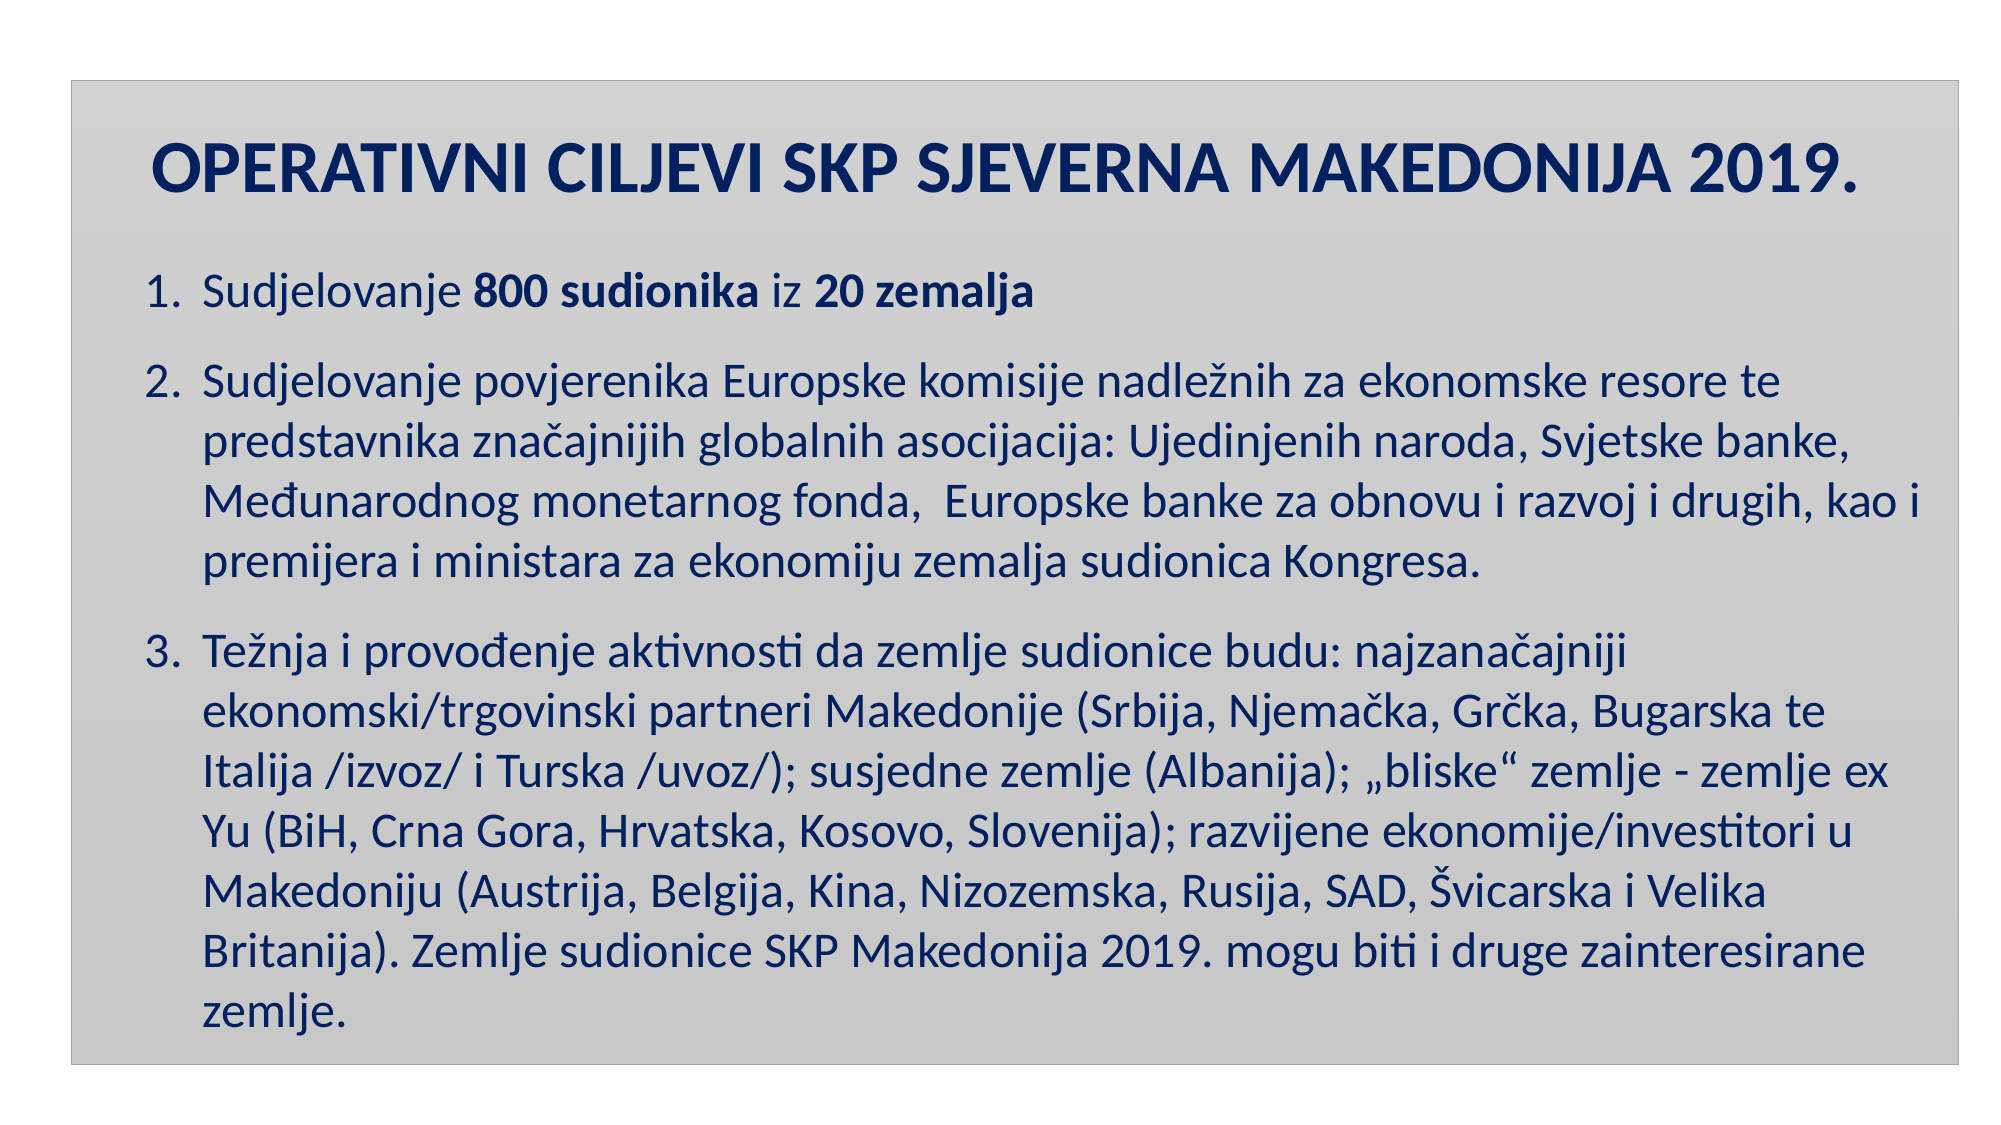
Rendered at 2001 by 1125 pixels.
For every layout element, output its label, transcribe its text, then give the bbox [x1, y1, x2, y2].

text_box OPERATIVNI CILJEVI SKP SJEVERNA MAKEDONIJA 2019. Sudjelovanje 800 sudionika iz 20 zemalja Sudjelovanje povjerenika Europske komisije nadležnih za ekonomske resore te predstavnika značajnijih globalnih asocijacija: Ujedinjenih naroda, Svjetske banke, Međunarodnog monetarnog fonda, Europske banke za obnovu i razvoj i drugih, kao i premijera i ministara za ekonomiju zemalja sudionica Kongresa. Težnja i provođenje aktivnosti da zemlje sudionice budu: najzanačajniji ekonomski/trgovinski partneri Makedonije (Srbija, Njemačka, Grčka, Bugarska te Italija /izvoz/ i Turska /uvoz/); susjedne zemlje (Albanija); „bliske“ zemlje - zemlje ex Yu (BiH, Crna Gora, Hrvatska, Kosovo, Slovenija); razvijene ekonomije/investitori u Makedoniju (Austrija, Belgija, Kina, Nizozemska, Rusija, SAD, Švicarska i Velika Britanija). Zemlje sudionice SKP Makedonija 2019. mogu biti i druge zainteresirane zemlje. [71, 80, 1959, 1065]
